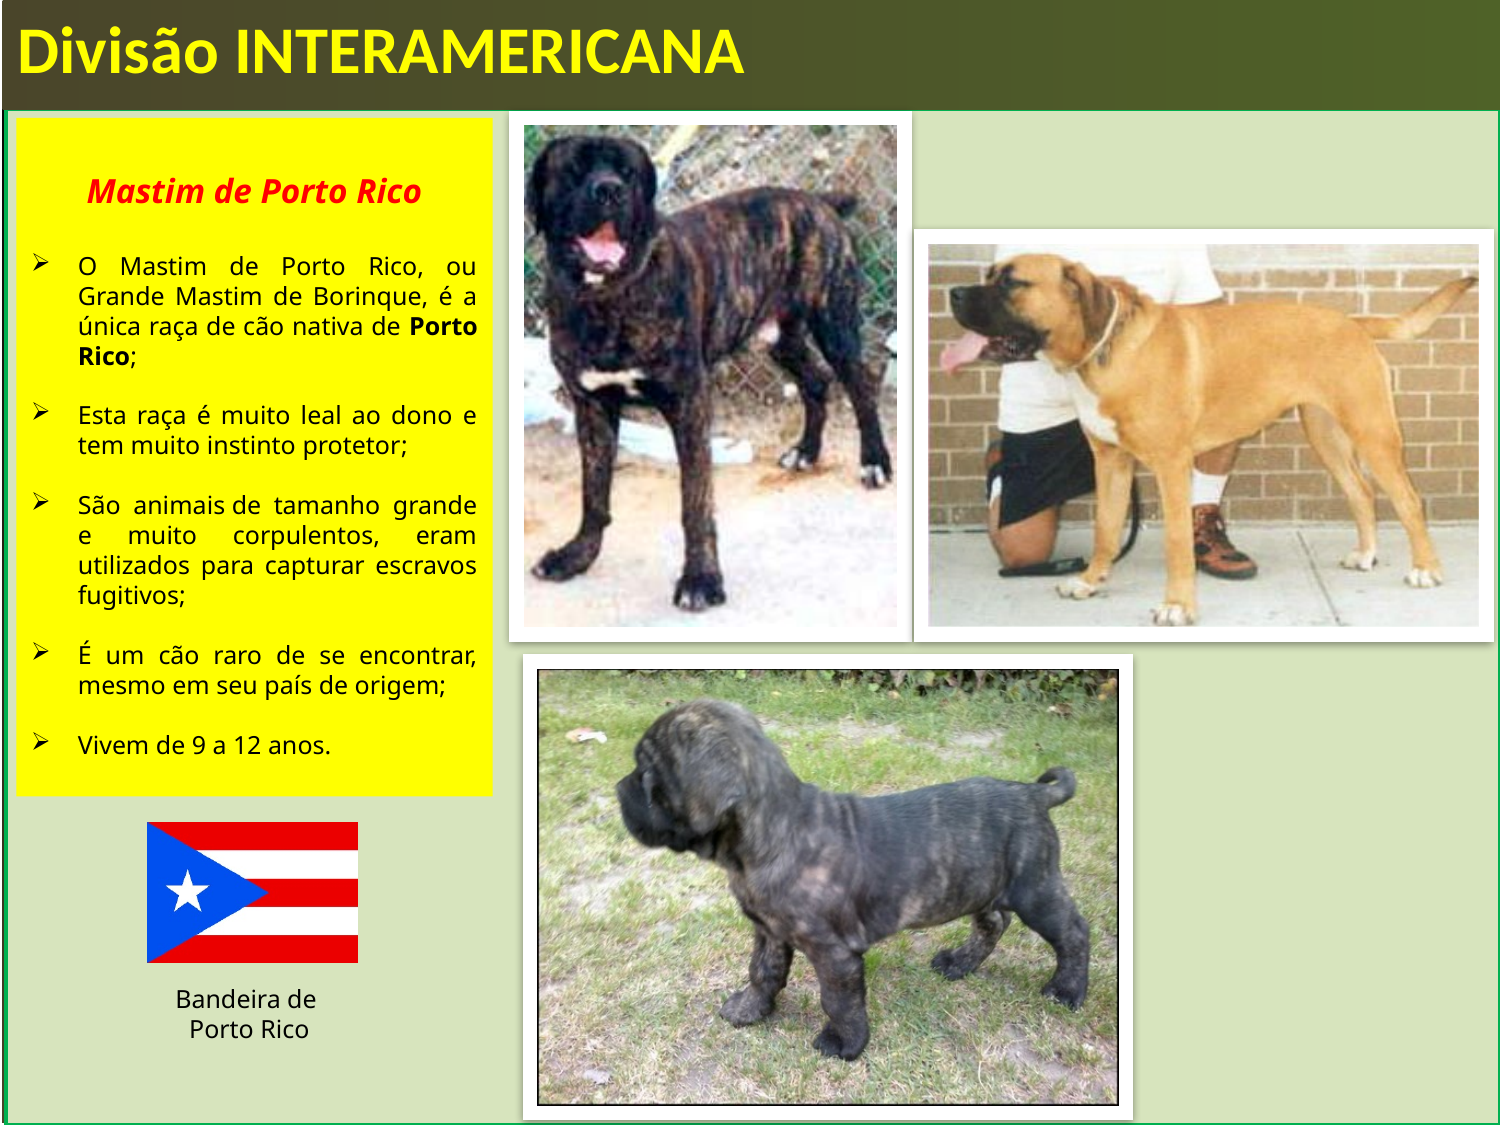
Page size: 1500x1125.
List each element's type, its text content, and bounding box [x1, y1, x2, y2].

picture [928, 243, 1480, 628]
list Divisão INTERAMERICANA [2, 0, 1497, 110]
picture [537, 668, 1119, 1107]
picture [147, 822, 358, 963]
picture [523, 125, 898, 628]
text_box Bandeira de Porto Rico [112, 975, 387, 1051]
text_box Mastim de Porto Rico O Mastim de Porto Rico, ou Grande Mastim de Borinque, é a única raça de cão nativa de Porto Rico; Esta raça é muito leal ao dono e tem muito instinto protetor; São animais de tamanho grande e muito corpulentos, eram utilizados para capturar escravos fugitivos; É um cão raro de se encontrar, mesmo em seu país de origem; Vivem de 9 a 12 anos. [16, 117, 493, 797]
